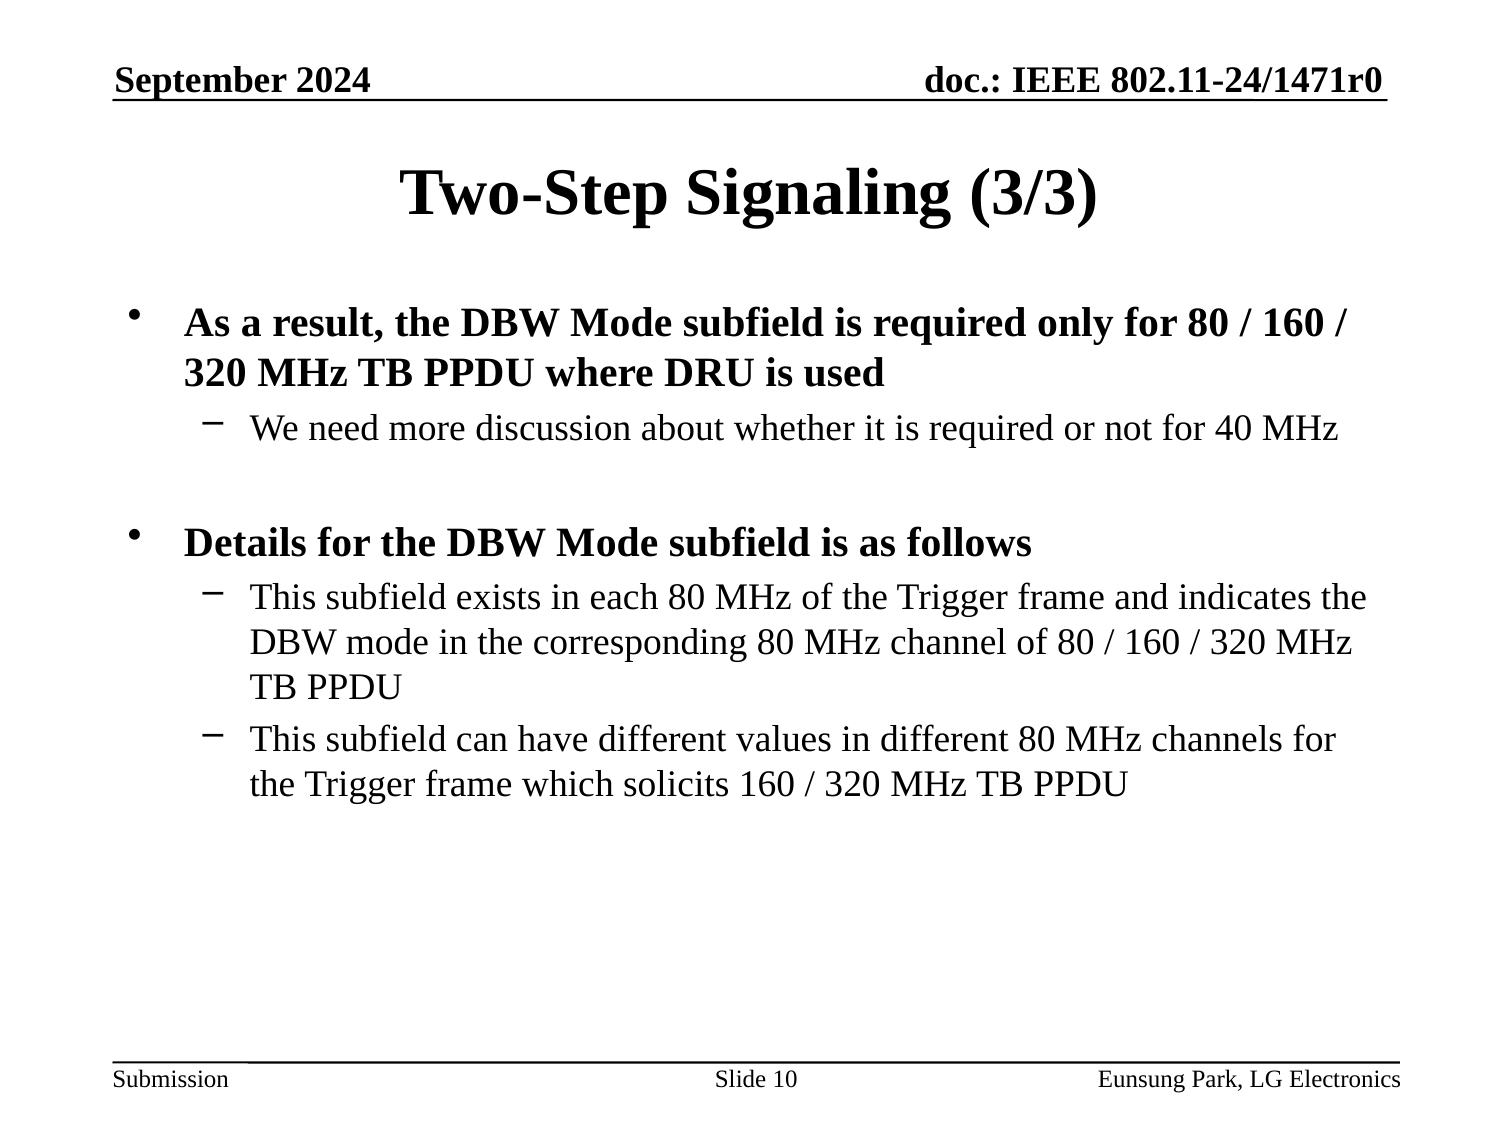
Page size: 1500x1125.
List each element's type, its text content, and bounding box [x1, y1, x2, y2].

list As a result, the DBW Mode subfield is required only for 80 / 160 / 320 MHz TB PPDU where DRU is used We need more discussion about whether it is required or not for 40 MHz Details for the DBW Mode subfield is as follows This subfield exists in each 80 MHz of the Trigger frame and indicates the DBW mode in the corresponding 80 MHz channel of 80 / 160 / 320 MHz TB PPDU This subfield can have different values in different 80 MHz channels for the Trigger frame which solicits 160 / 320 MHz TB PPDU [112, 287, 1388, 1000]
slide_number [114, 54, 374, 101]
footer Eunsung Park, LG Electronics [1038, 1061, 1402, 1093]
slide_number Slide 10 [712, 1061, 800, 1093]
title Two-Step Signaling (3/3) [112, 112, 1388, 263]
